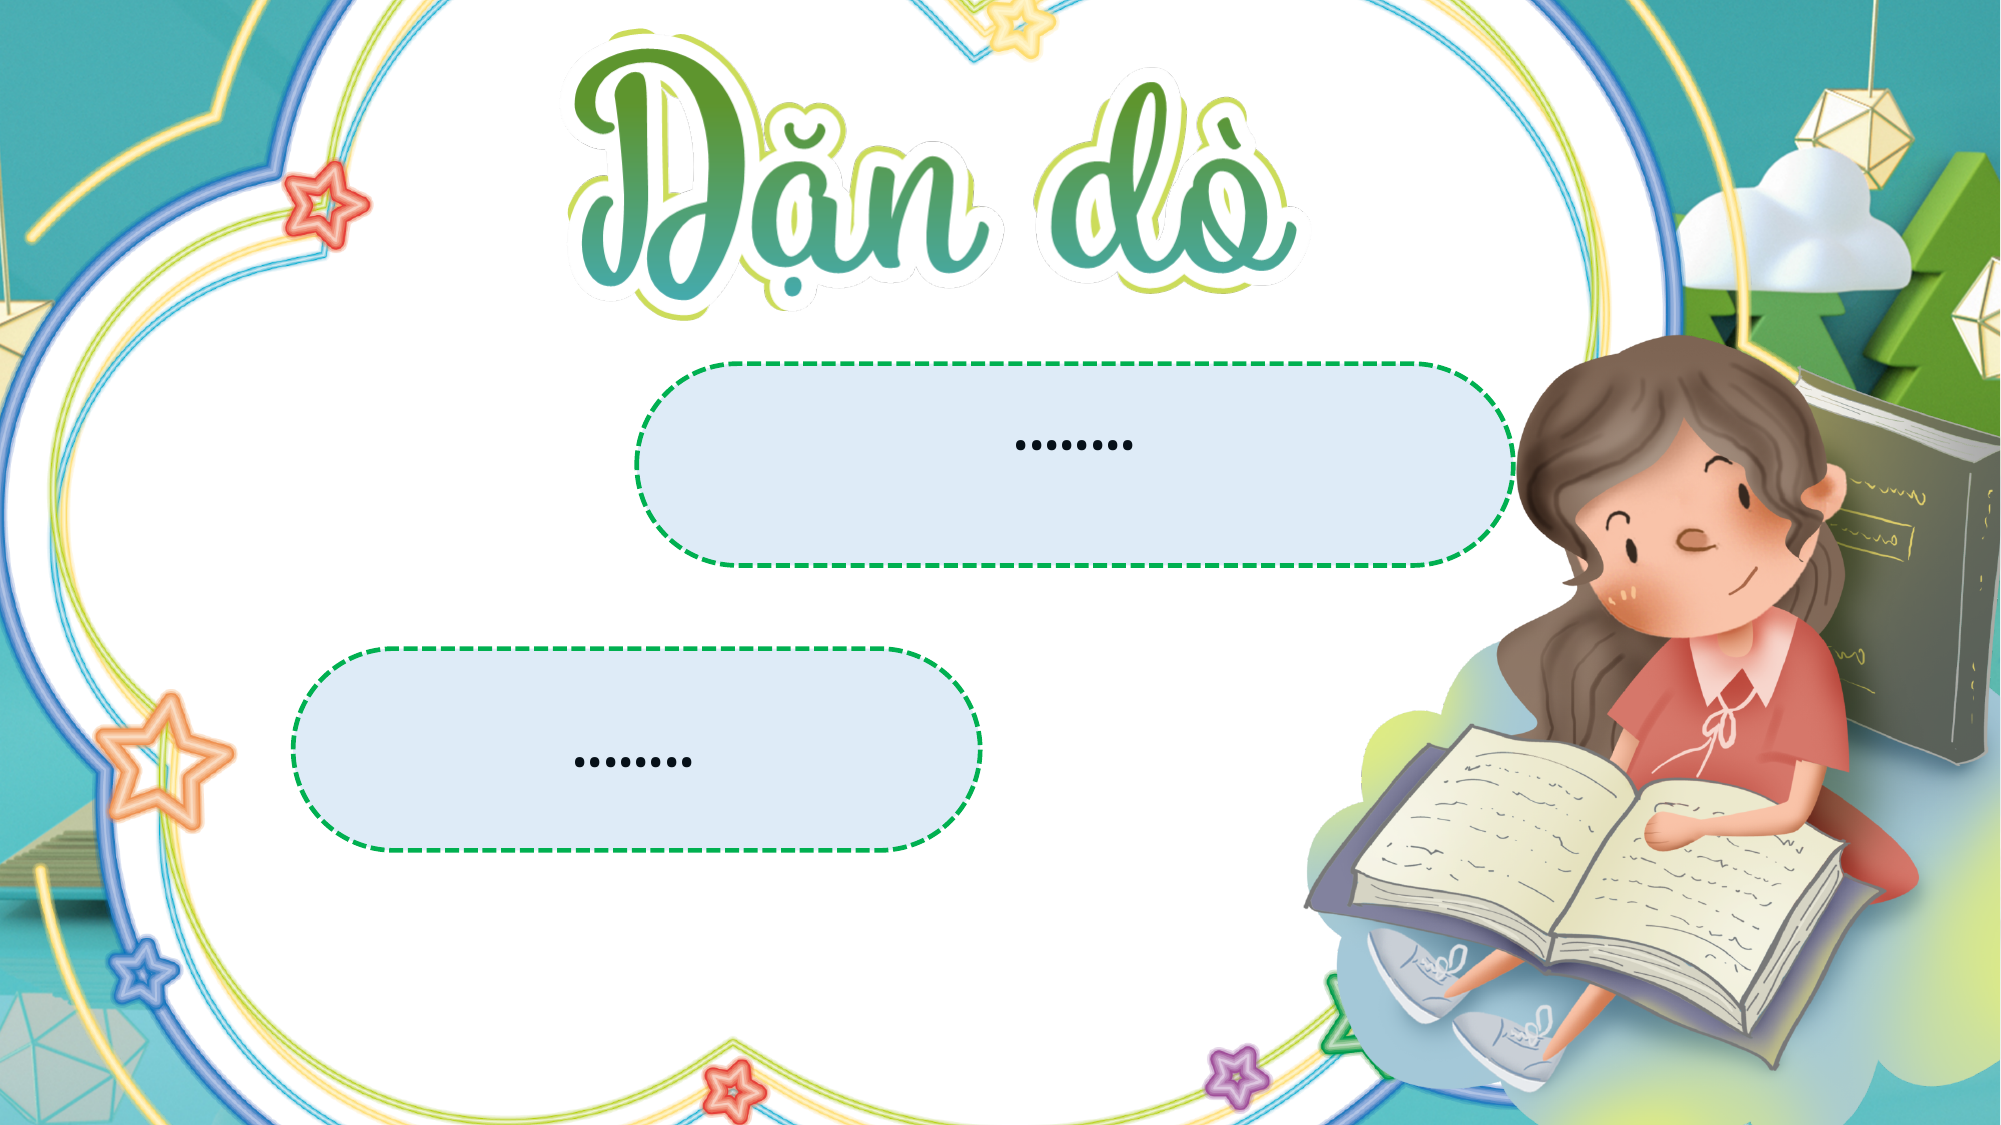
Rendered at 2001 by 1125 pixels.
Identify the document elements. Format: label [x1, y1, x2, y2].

text_box [293, 648, 981, 851]
picture [0, 0, 2001, 1125]
text_box [636, 363, 1514, 566]
